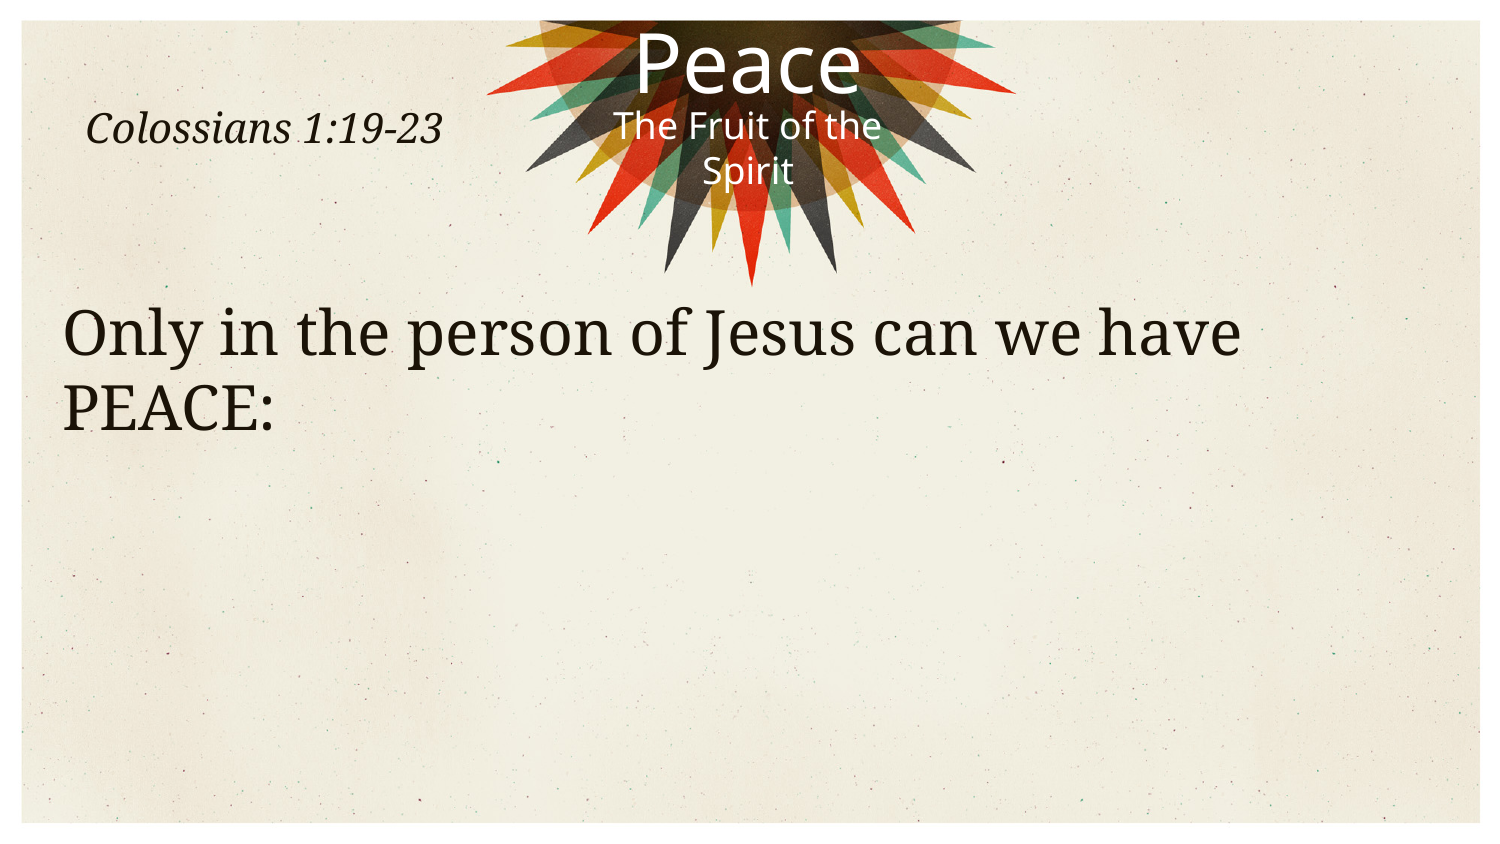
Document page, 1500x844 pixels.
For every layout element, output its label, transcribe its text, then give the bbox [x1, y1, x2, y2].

picture [0, 0, 1500, 844]
text_box Peace [572, 8, 924, 94]
text_box The Fruit of the Spirit [552, 94, 943, 153]
text_box Colossians 1:19-23 [47, 94, 483, 254]
list Only in the person of Jesus can we have PEACE: [47, 285, 1453, 804]
